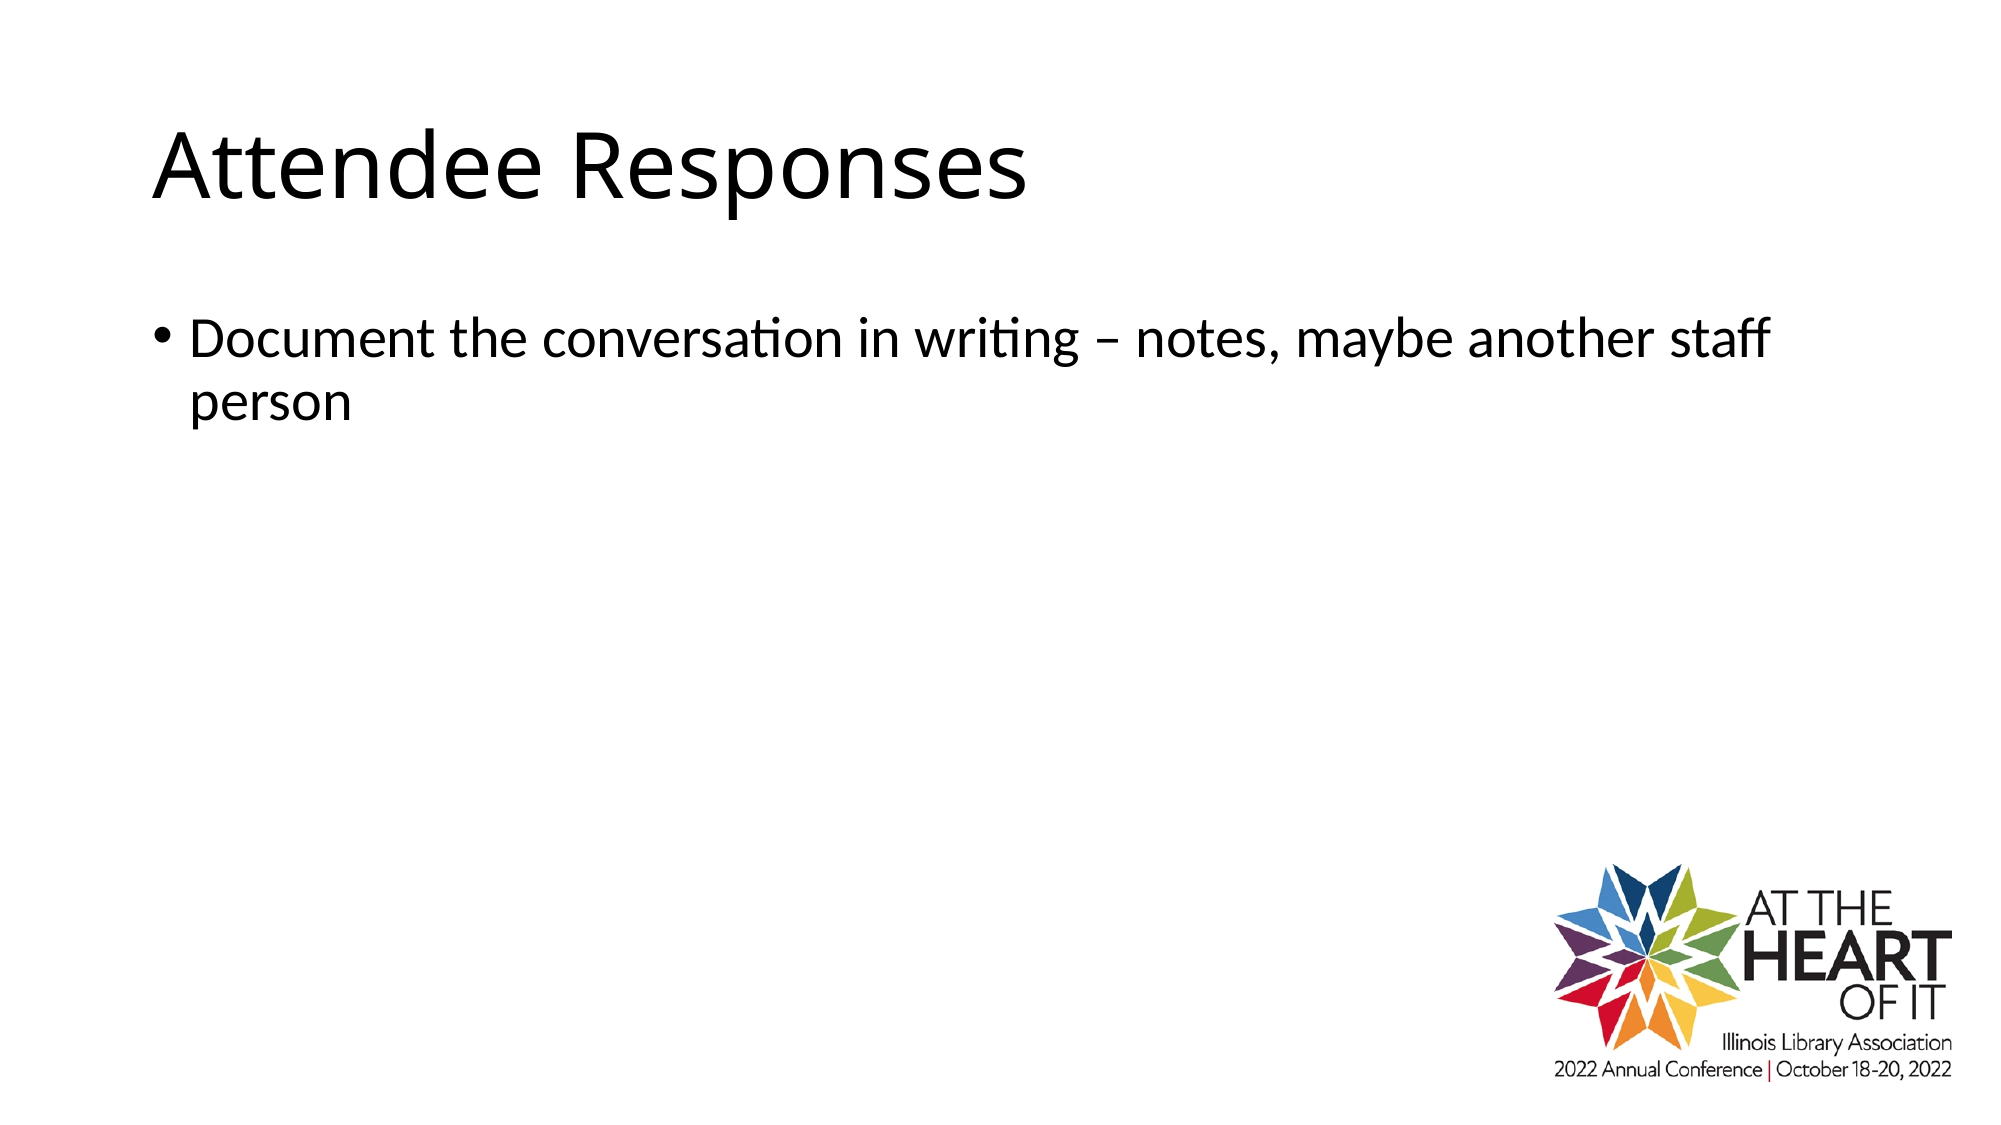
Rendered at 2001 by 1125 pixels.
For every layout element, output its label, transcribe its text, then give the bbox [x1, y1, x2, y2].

title Attendee Responses [137, 59, 1863, 278]
list Document the conversation in writing – notes, maybe another staff person [137, 299, 1863, 1014]
picture [1528, 846, 1986, 1092]
